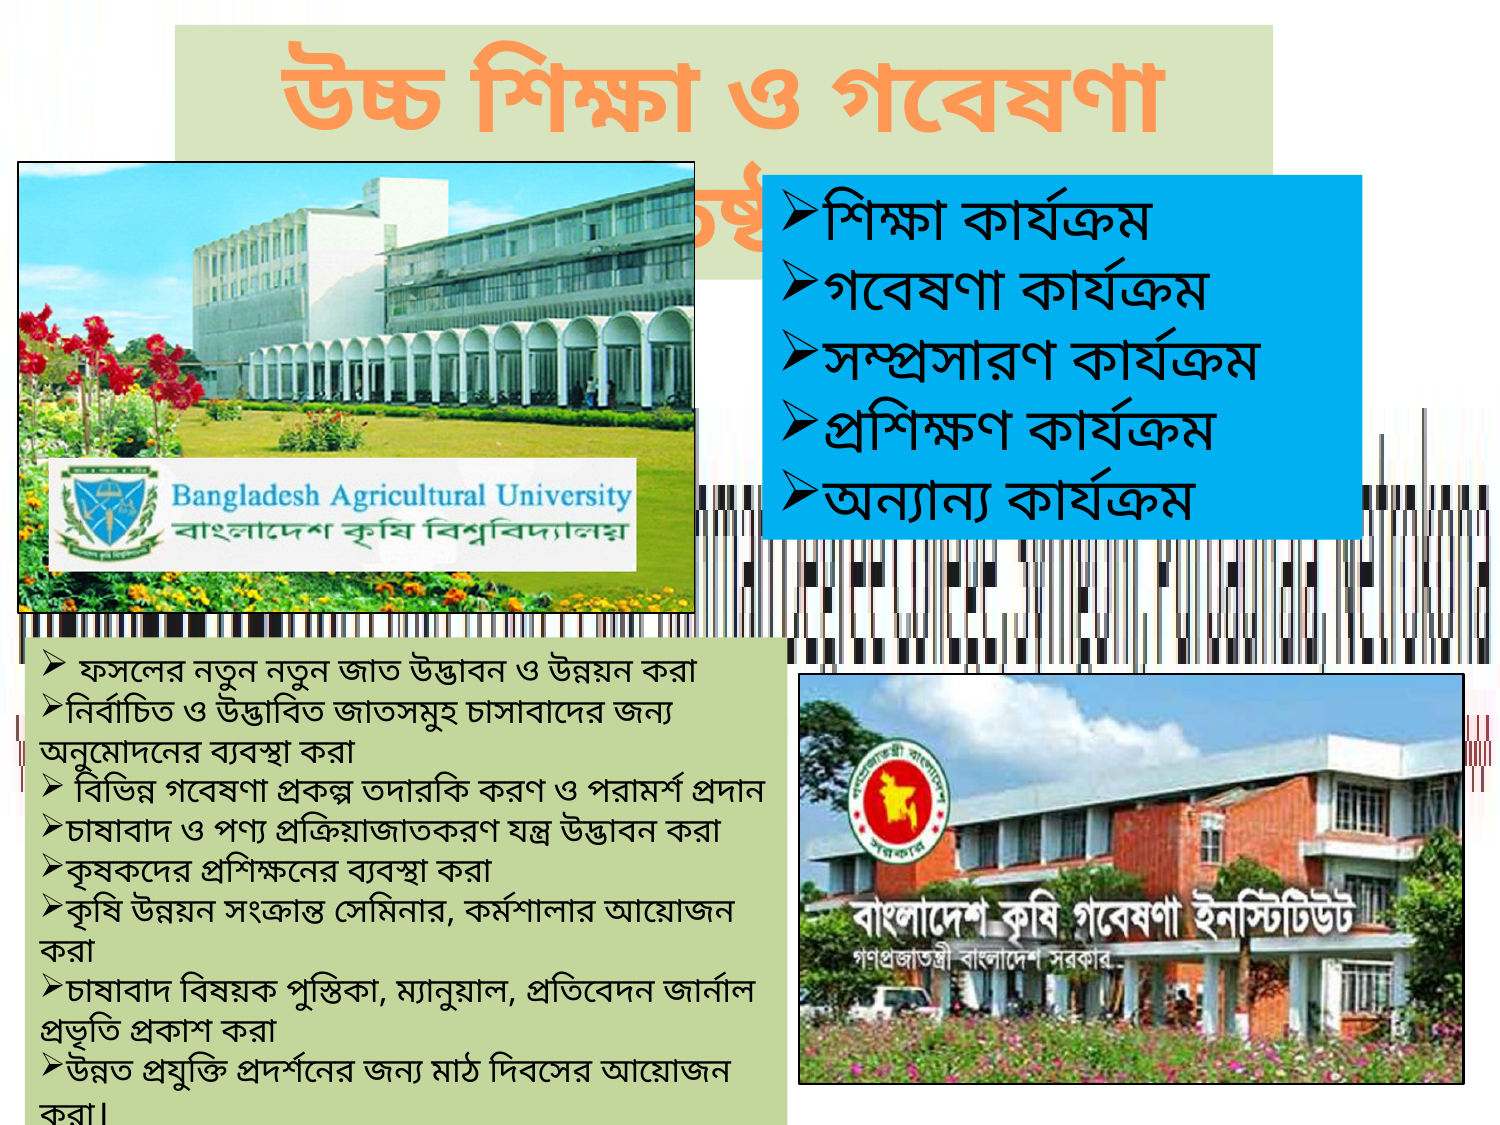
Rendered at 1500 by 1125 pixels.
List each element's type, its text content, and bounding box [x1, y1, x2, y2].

picture [18, 162, 694, 613]
picture [799, 674, 1463, 1084]
text_box শিক্ষা কার্যক্রম গবেষণা কার্যক্রম সম্প্রসারণ কার্যক্রম প্রশিক্ষণ কার্যক্রম অন্যান্য কার্যক্রম [762, 174, 1363, 540]
text_box ফসলের নতুন নতুন জাত উদ্ভাবন ও উন্নয়ন করা নির্বাচিত ও উদ্ভাবিত জাতসমুহ চাসাবাদের জন্য অনুমোদনের ব্যবস্থা করা বিভিন্ন গবেষণা প্রকল্প তদারকি করণ ও পরামর্শ প্রদান চাষাবাদ ও পণ্য প্রক্রিয়াজাতকরণ যন্ত্র উদ্ভাবন করা কৃষকদের প্রশিক্ষনের ব্যবস্থা করা কৃষি উন্নয়ন সংক্রান্ত সেমিনার, কর্মশালার আয়োজন করা চাষাবাদ বিষয়ক পুস্তিকা, ম্যানুয়াল, প্রতিবেদন জার্নাল প্রভৃতি প্রকাশ করা উন্নত প্রযুক্তি প্রদর্শনের জন্য মাঠ দিবসের আয়োজন করা। [24, 637, 788, 1125]
text_box উচ্চ শিক্ষা ও গবেষণা প্রতিষ্ঠান [174, 24, 1274, 280]
